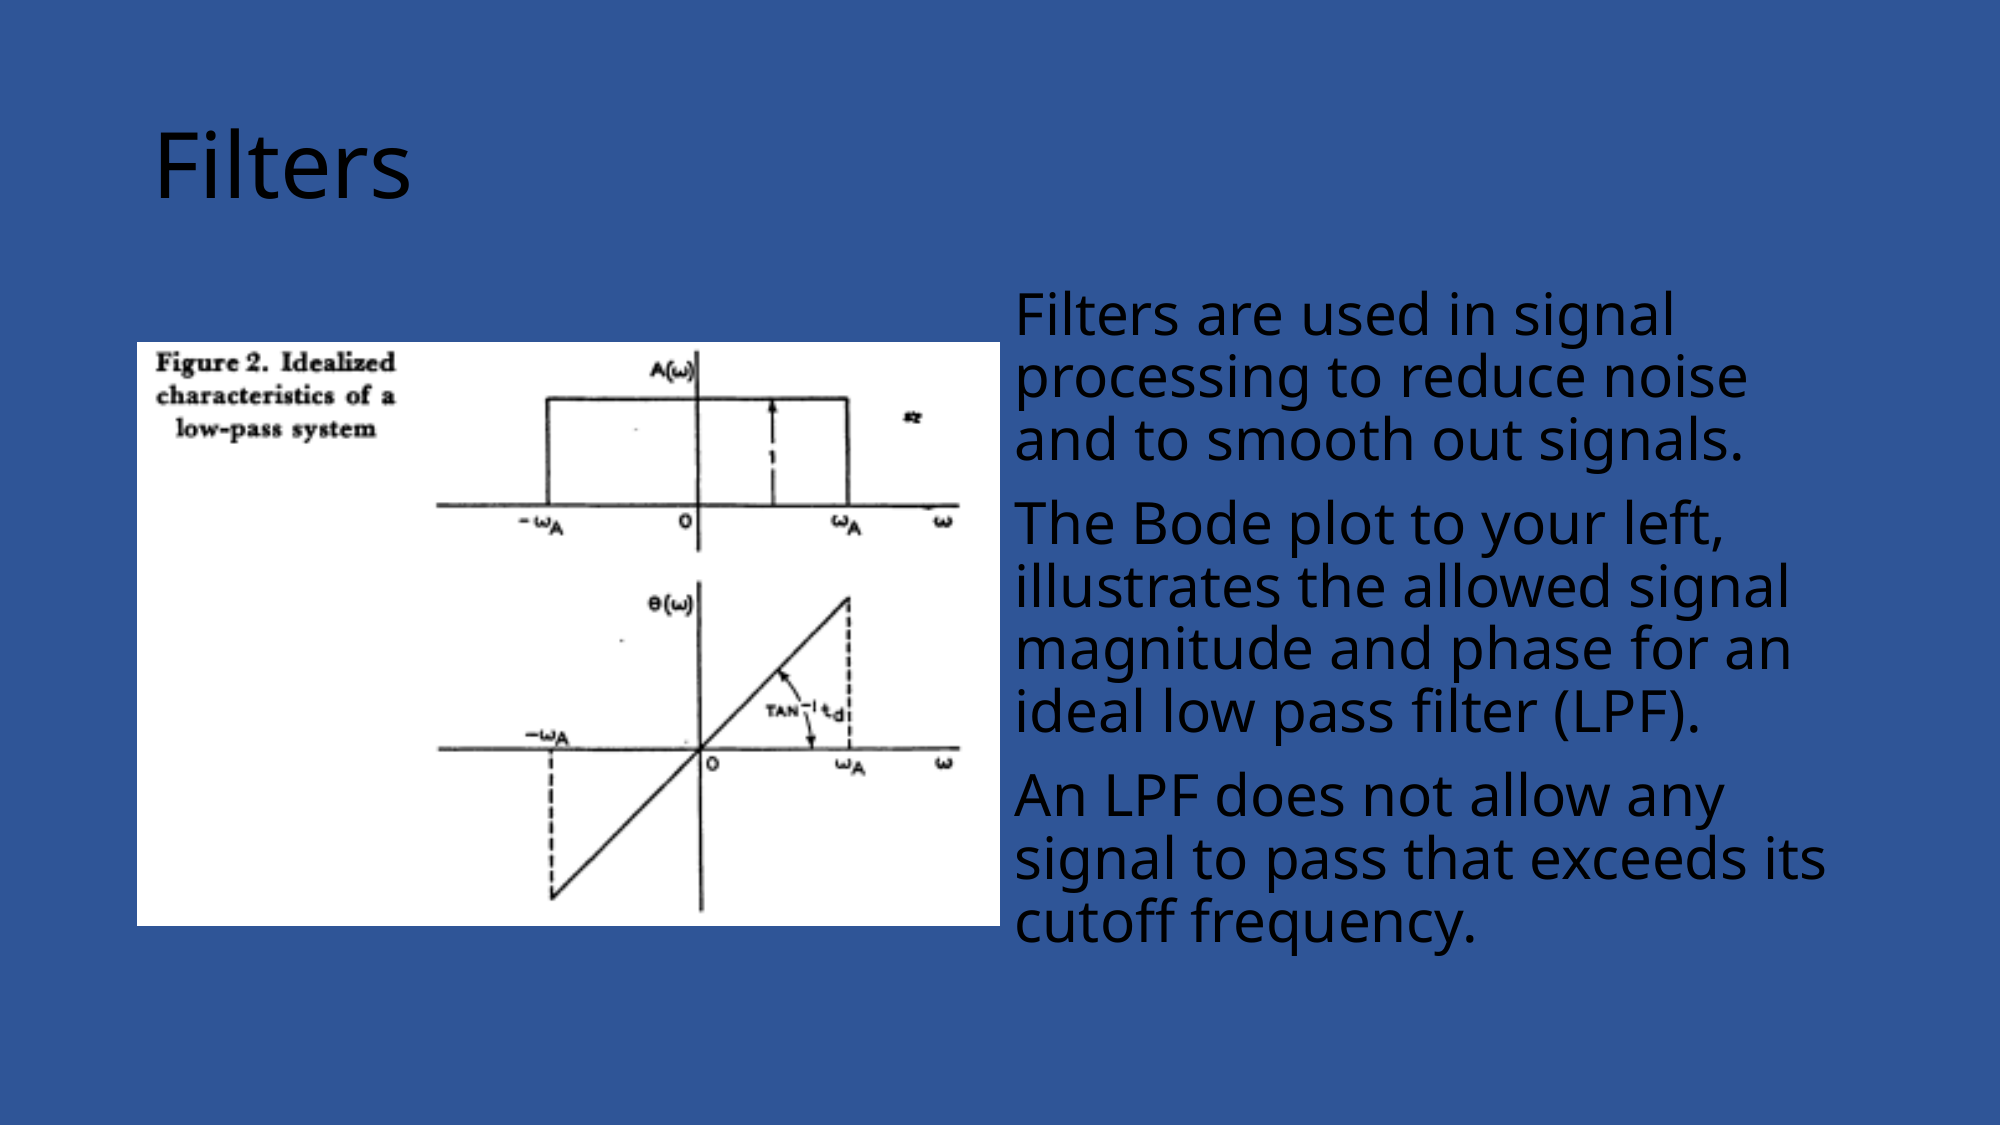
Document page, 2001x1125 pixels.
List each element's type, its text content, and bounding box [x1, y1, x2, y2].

list Filters are used in signal processing to reduce noise and to smooth out signals. The Bode plot to your left, illustrates the allowed signal magnitude and phase for an ideal low pass filter (LPF). An LPF does not allow any signal to pass that exceeds its cutoff frequency. [999, 277, 1863, 992]
picture [137, 342, 1000, 926]
title Filters [137, 59, 1863, 278]
